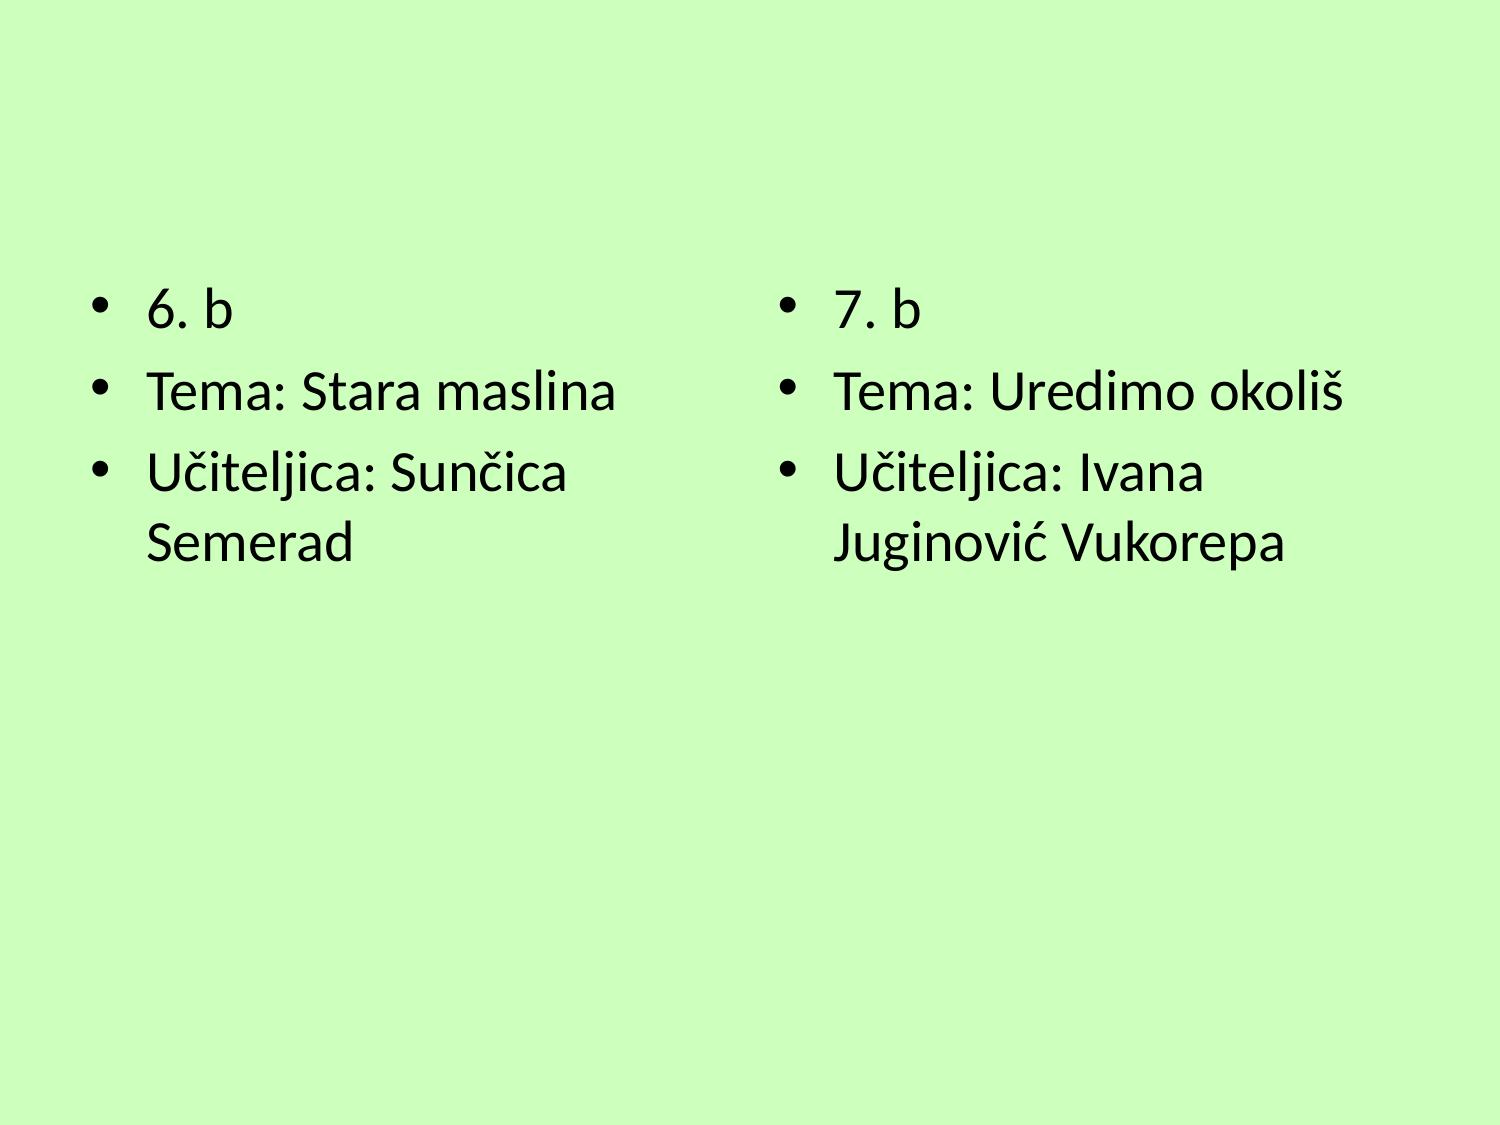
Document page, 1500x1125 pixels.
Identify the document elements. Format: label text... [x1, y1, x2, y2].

list 6. b Tema: Stara maslina Učiteljica: Sunčica Semerad [75, 262, 738, 1005]
list 7. b Tema: Uredimo okoliš Učiteljica: Ivana Juginović Vukorepa [762, 262, 1425, 1005]
